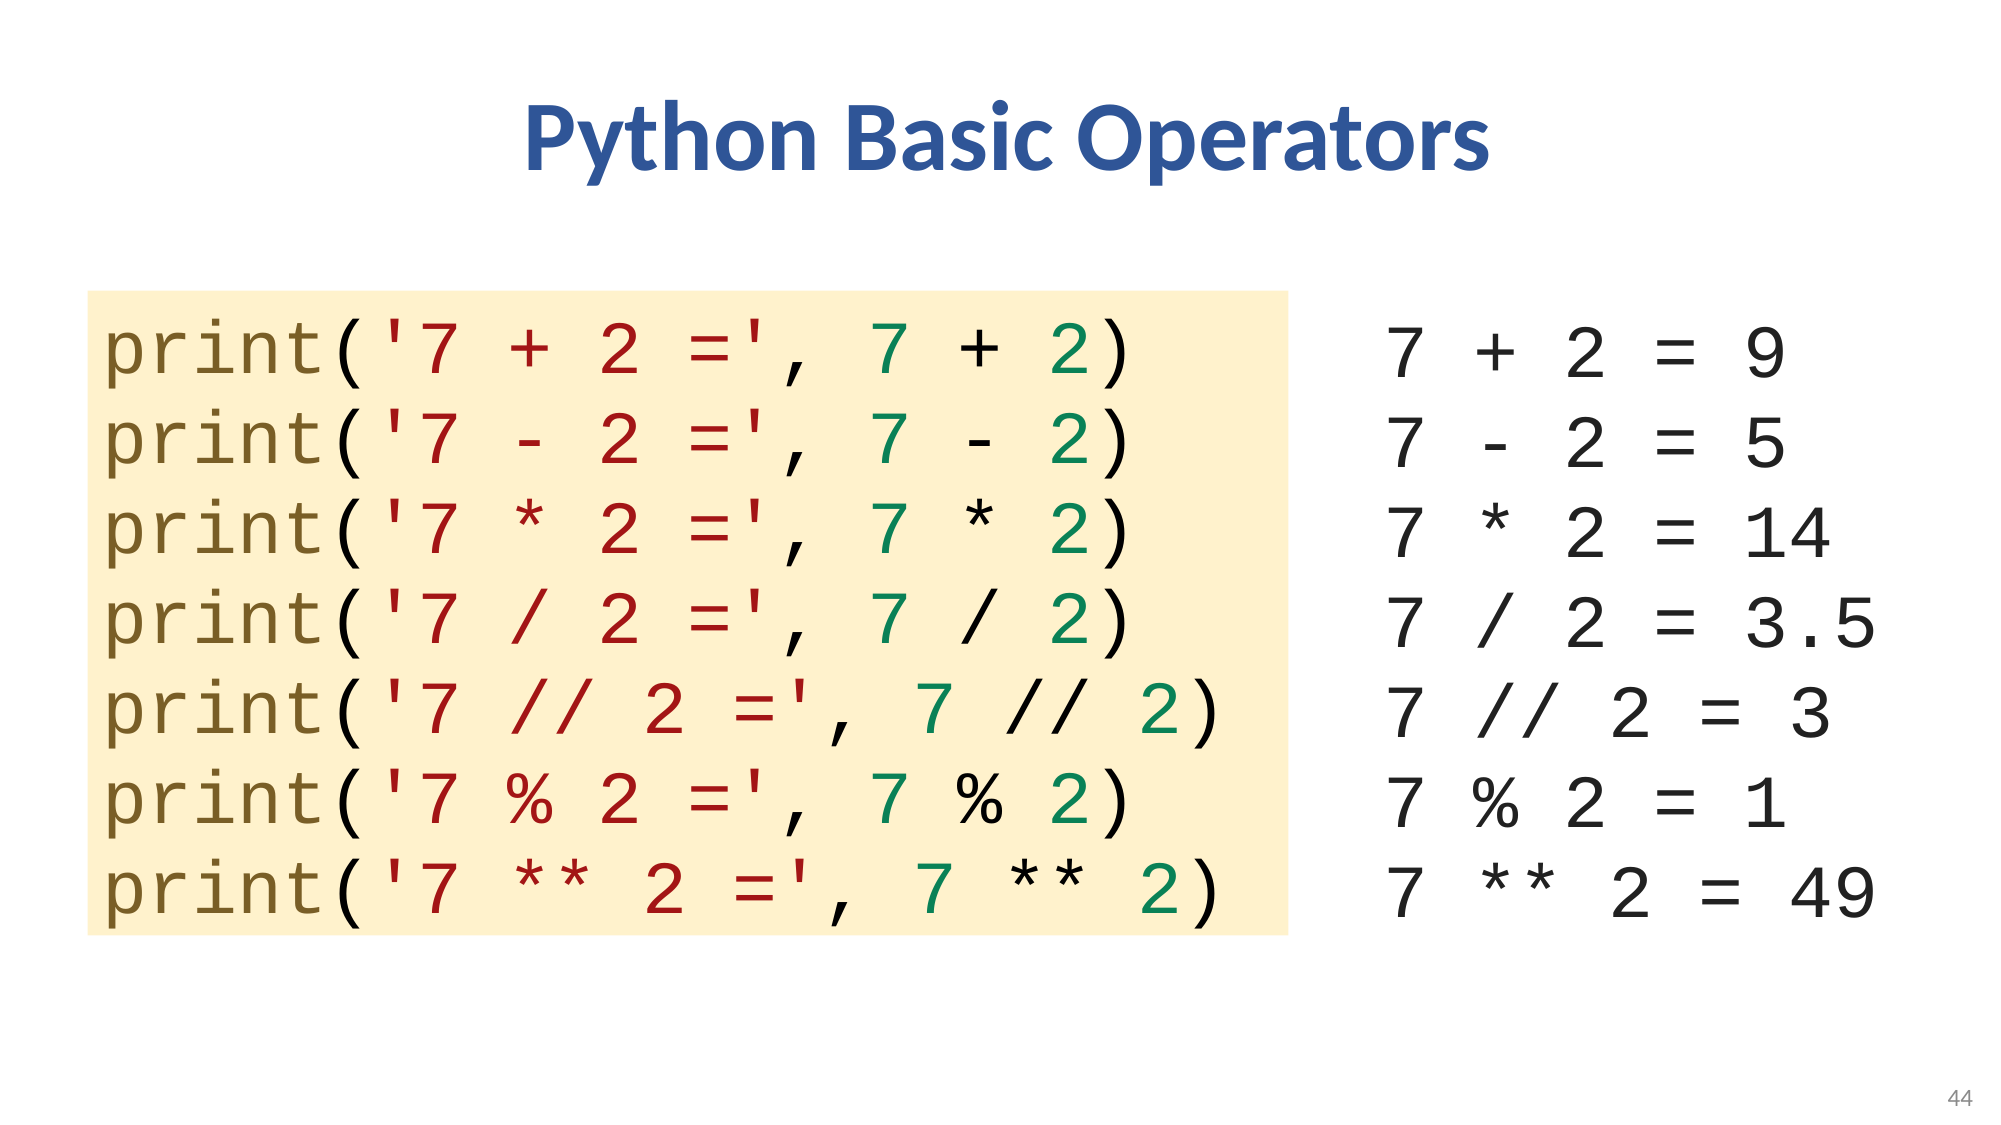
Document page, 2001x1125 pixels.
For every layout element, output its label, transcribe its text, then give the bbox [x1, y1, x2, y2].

slide_number 44 [1830, 1076, 1989, 1116]
title Python Basic Operators [87, 22, 1929, 240]
text_box 7 + 2 = 9 7 - 2 = 5 7 * 2 = 14 7 / 2 = 3.5 7 // 2 = 3 7 % 2 = 1 7 ** 2 = 49 [1368, 295, 1929, 940]
text_box print('7 + 2 =', 7 + 2) print('7 - 2 =', 7 - 2) print('7 * 2 =', 7 * 2) print('7 / 2 =', 7 / 2) print('7 // 2 =', 7 // 2) print('7 % 2 =', 7 % 2) print('7 ** 2 =', 7 ** 2) [87, 290, 1289, 936]
